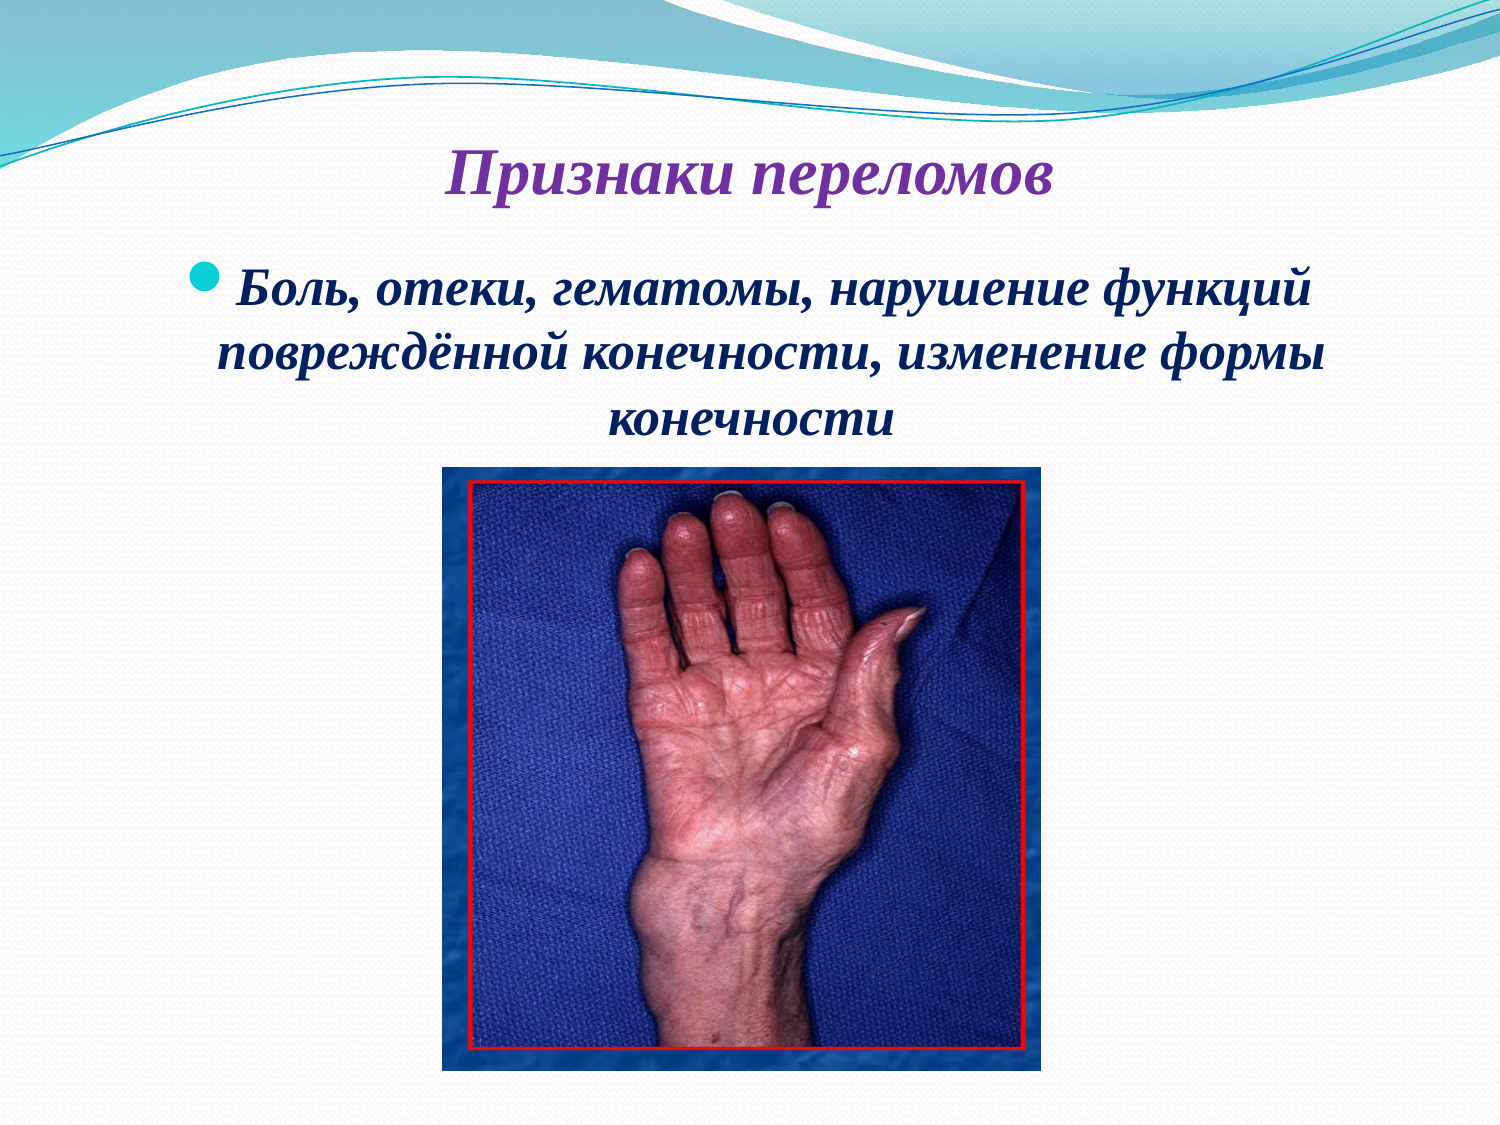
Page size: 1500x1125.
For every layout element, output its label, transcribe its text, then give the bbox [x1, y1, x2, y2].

list Боль, отеки, гематомы, нарушение функций повреждённой конечности, изменение формы конечности [75, 243, 1425, 1038]
title Признаки переломов [75, 115, 1425, 209]
picture [442, 467, 1041, 1071]
